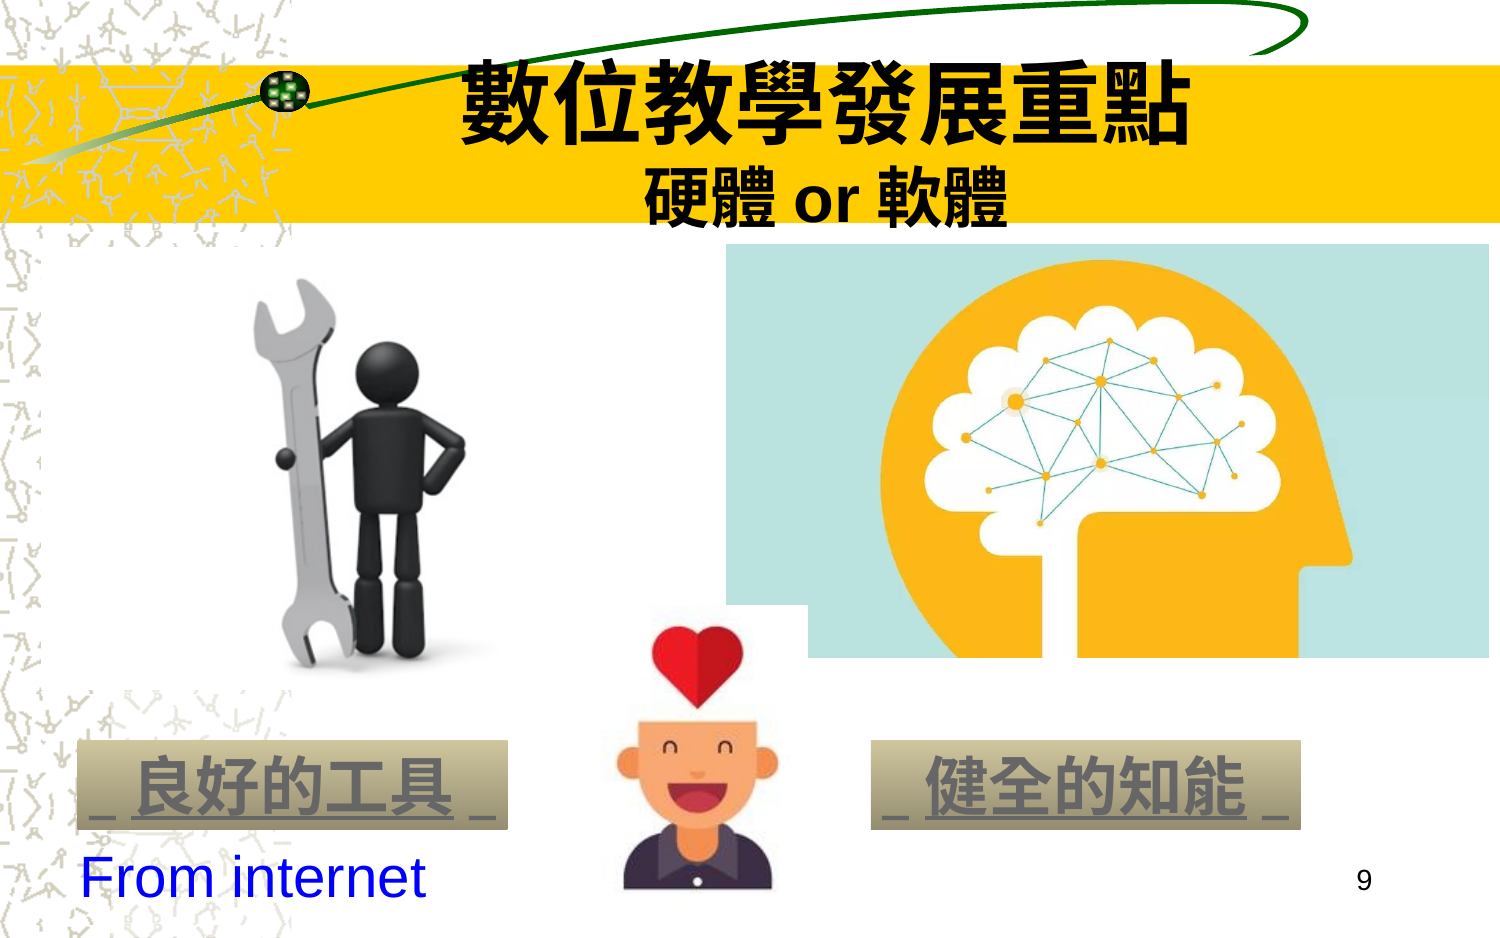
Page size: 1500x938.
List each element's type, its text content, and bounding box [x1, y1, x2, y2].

title 數位教學發展重點 硬體or軟體 [189, 62, 1465, 219]
slide_number 9 [1164, 854, 1388, 917]
picture [0, 0, 1489, 938]
text_box From internet [64, 831, 1164, 917]
text_box _良好的工具_ [77, 740, 508, 830]
text_box _健全的知能_ [870, 740, 1301, 830]
